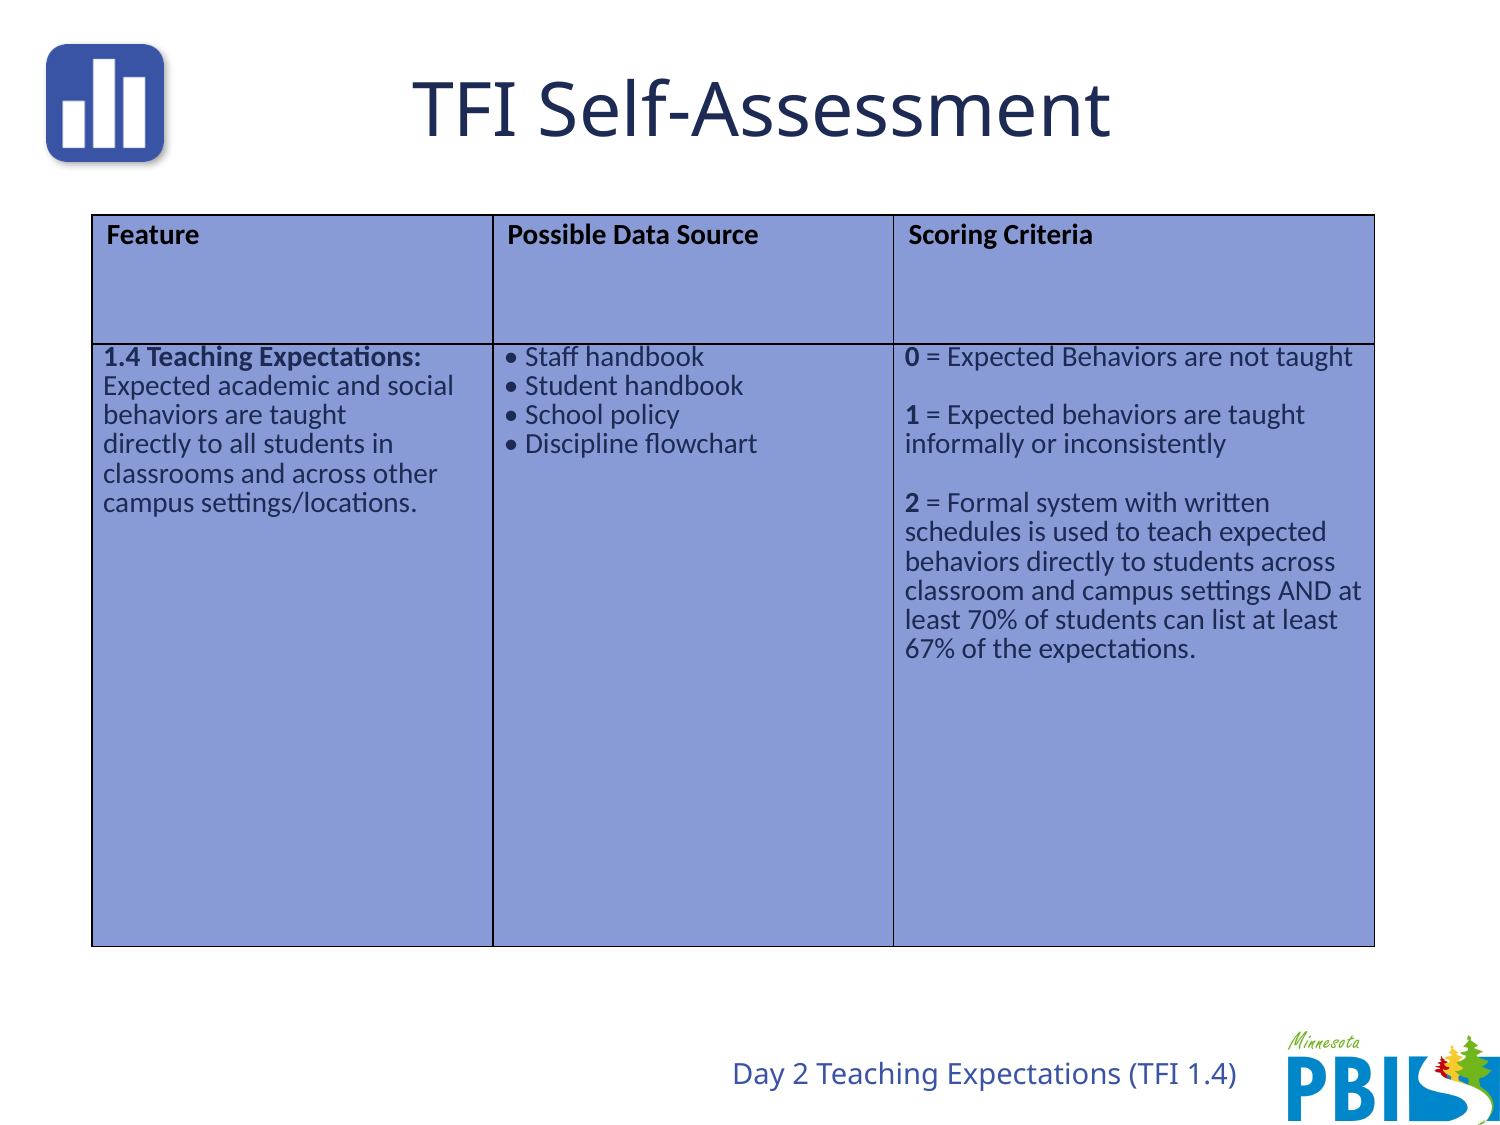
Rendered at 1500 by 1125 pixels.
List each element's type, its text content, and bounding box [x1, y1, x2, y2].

title TFI Self-Assessment [167, 47, 1375, 166]
picture [1301, 1068, 1312, 1085]
table_header Possible Data Source [494, 216, 893, 343]
table_cell 1.4 Teaching Expectations: Expected academic and social behaviors are taught directly to all students in classrooms and across other campus settings/locations. [93, 345, 492, 946]
picture [1288, 1031, 1500, 1125]
table_header Scoring Criteria [894, 216, 1374, 343]
table_cell 0 = Expected Behaviors are not taught 1 = Expected behaviors are taught informally or inconsistently 2 = Formal system with written schedules is used to teach expected behaviors directly to students across classroom and campus settings AND at least 70% of students can list at least 67% of the expectations. [894, 345, 1374, 946]
picture [46, 44, 164, 163]
table_cell • Staff handbook • Student handbook • School policy • Discipline flowchart [494, 345, 893, 946]
table_header Feature [93, 216, 492, 343]
